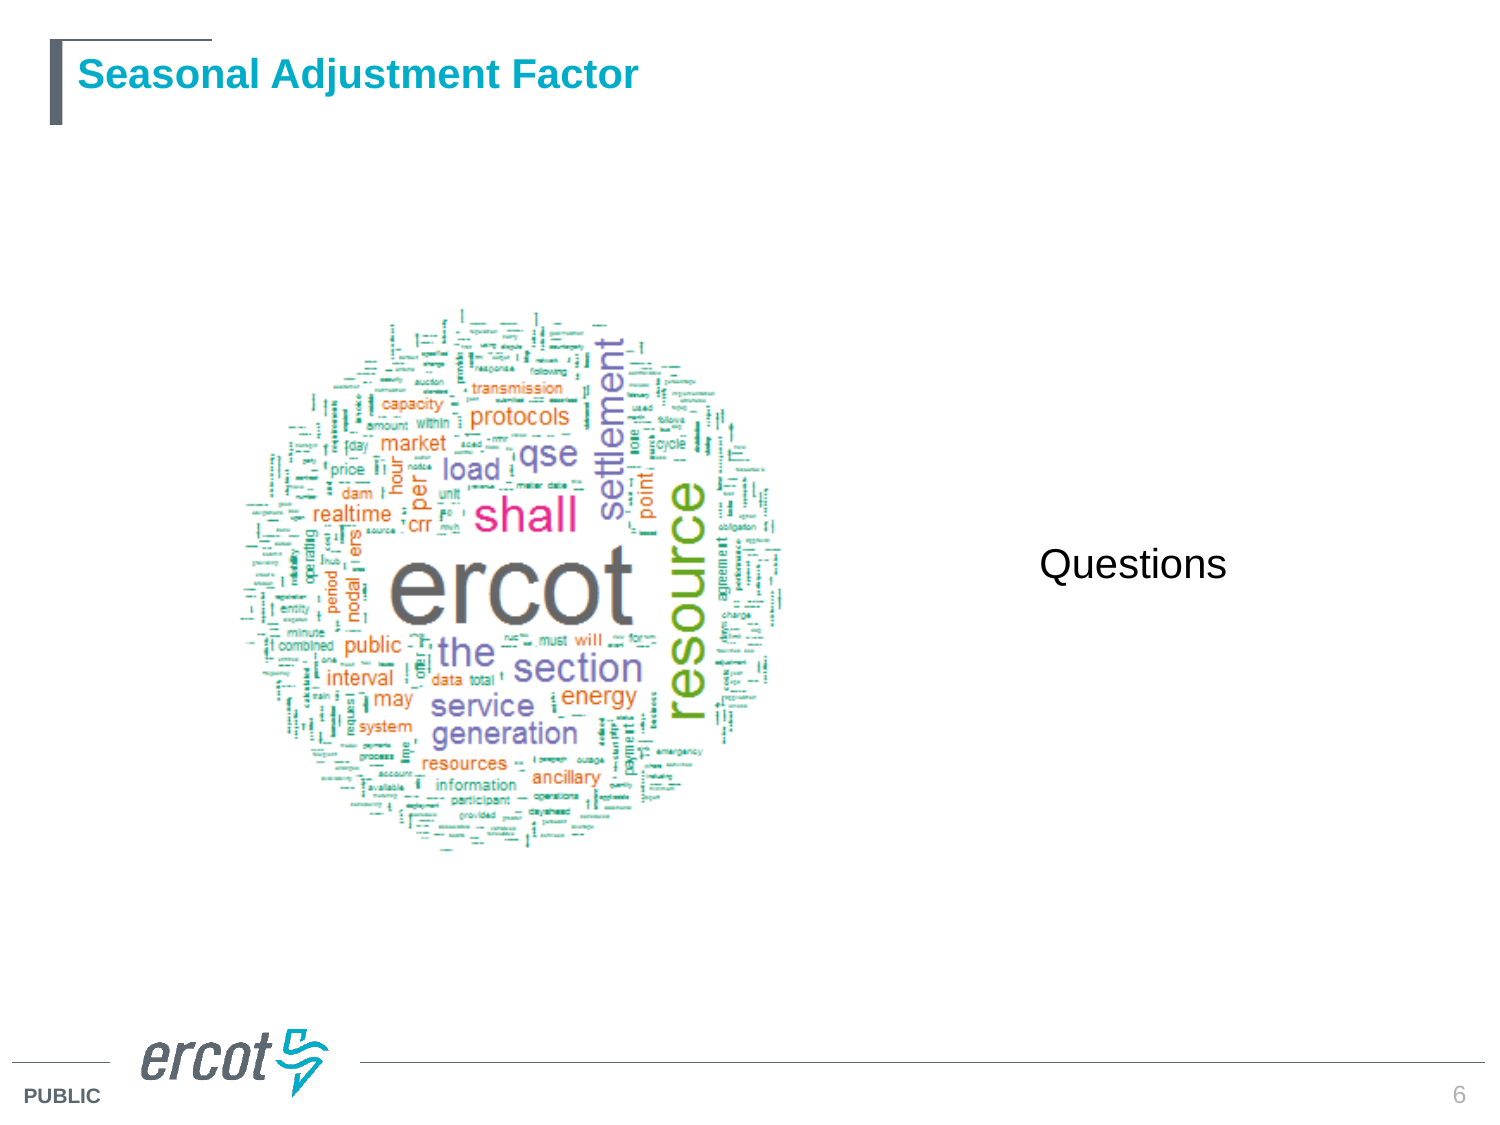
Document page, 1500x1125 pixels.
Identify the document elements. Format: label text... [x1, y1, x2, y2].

picture [37, 137, 988, 1100]
title Seasonal Adjustment Factor [62, 39, 1450, 158]
text_box Questions [991, 529, 1317, 595]
slide_number 6 [1437, 1076, 1475, 1112]
